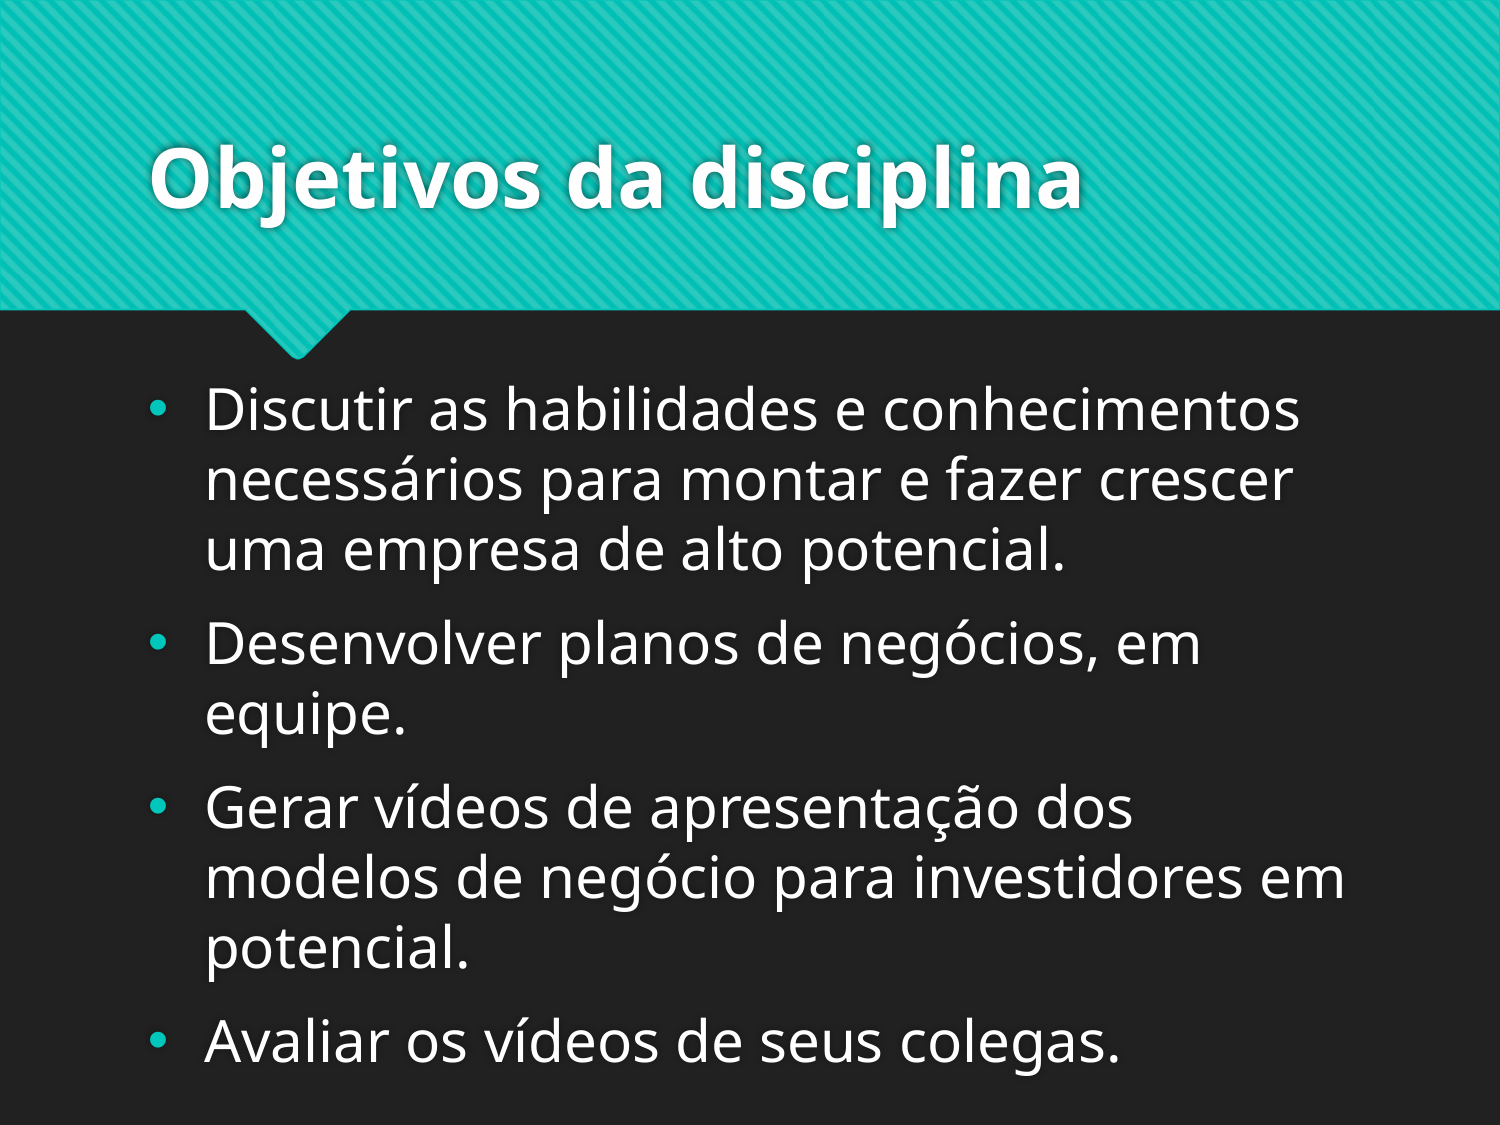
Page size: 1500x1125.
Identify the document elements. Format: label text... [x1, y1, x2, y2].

title Objetivos da disciplina [132, 73, 1368, 233]
list Discutir as habilidades e conhecimentos necessários para montar e fazer crescer uma empresa de alto potencial. Desenvolver planos de negócios, em equipe. Gerar vídeos de apresentação dos modelos de negócio para investidores em potencial. Avaliar os vídeos de seus colegas. [132, 364, 1368, 1083]
